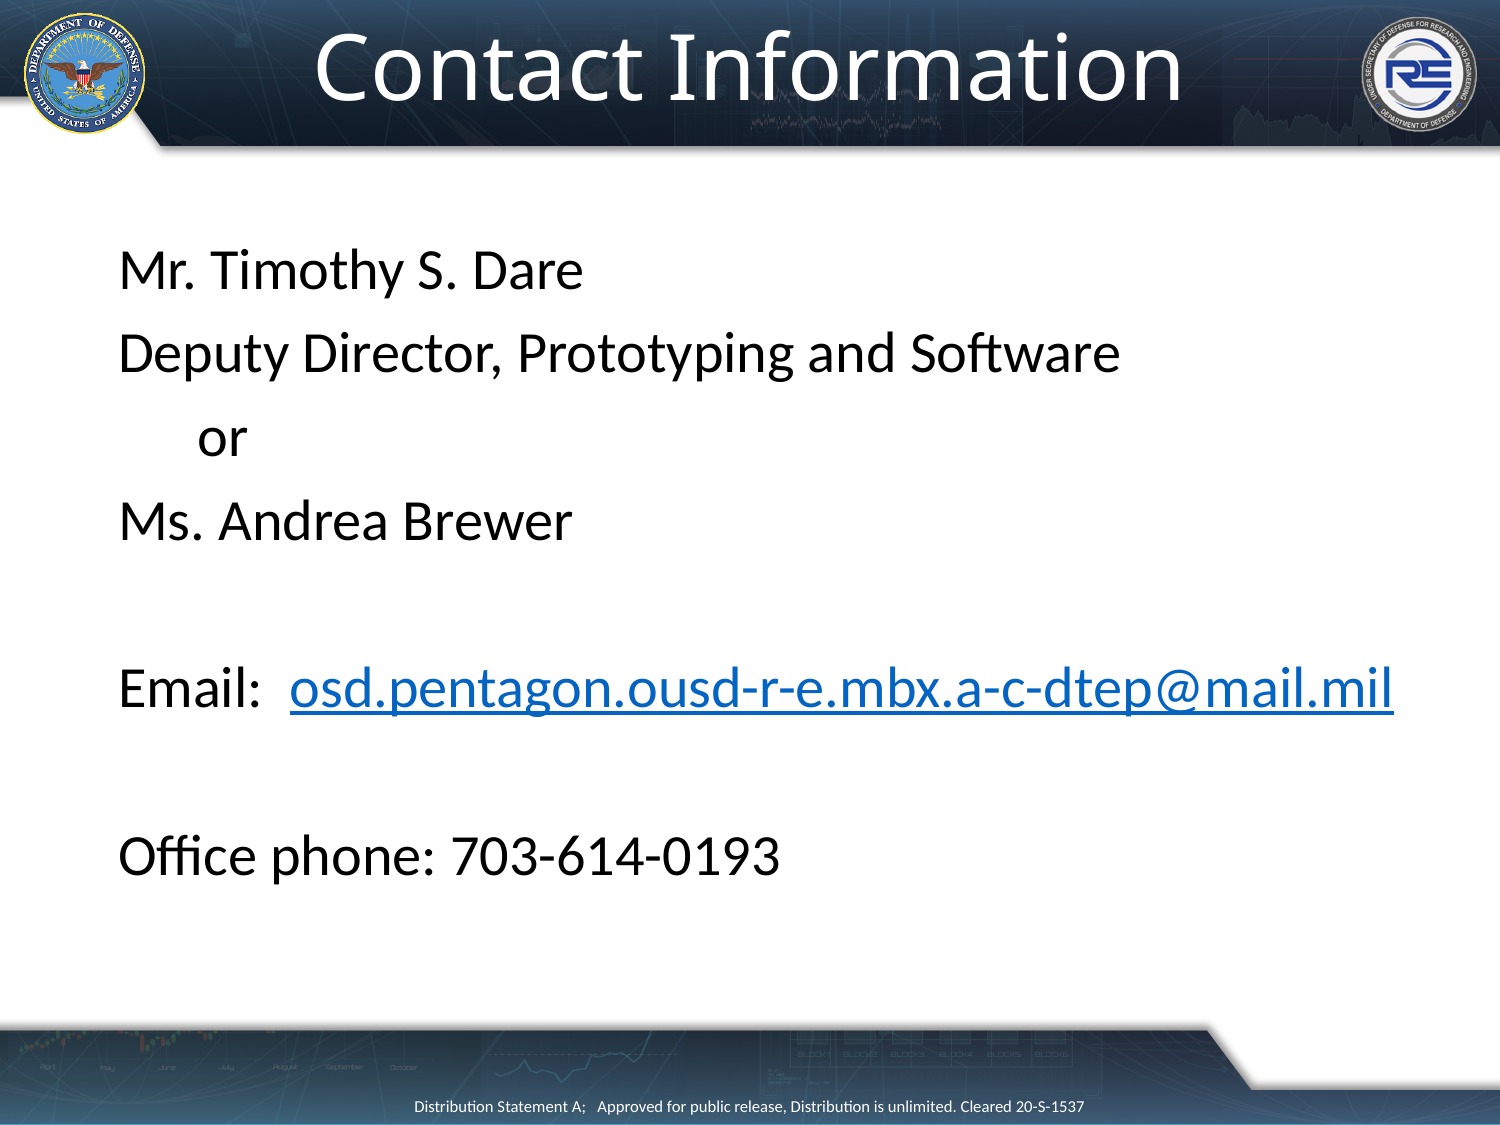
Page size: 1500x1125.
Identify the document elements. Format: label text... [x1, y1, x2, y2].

list Mr. Timothy S. Dare Deputy Director, Prototyping and Software or Ms. Andrea Brewer Email: osd.pentagon.ousd-r-e.mbx.a-c-dtep@mail.mil Office phone: 703-614-0193 [103, 231, 1453, 946]
title Contact Information [103, 0, 1397, 142]
picture [0, 0, 1500, 1125]
